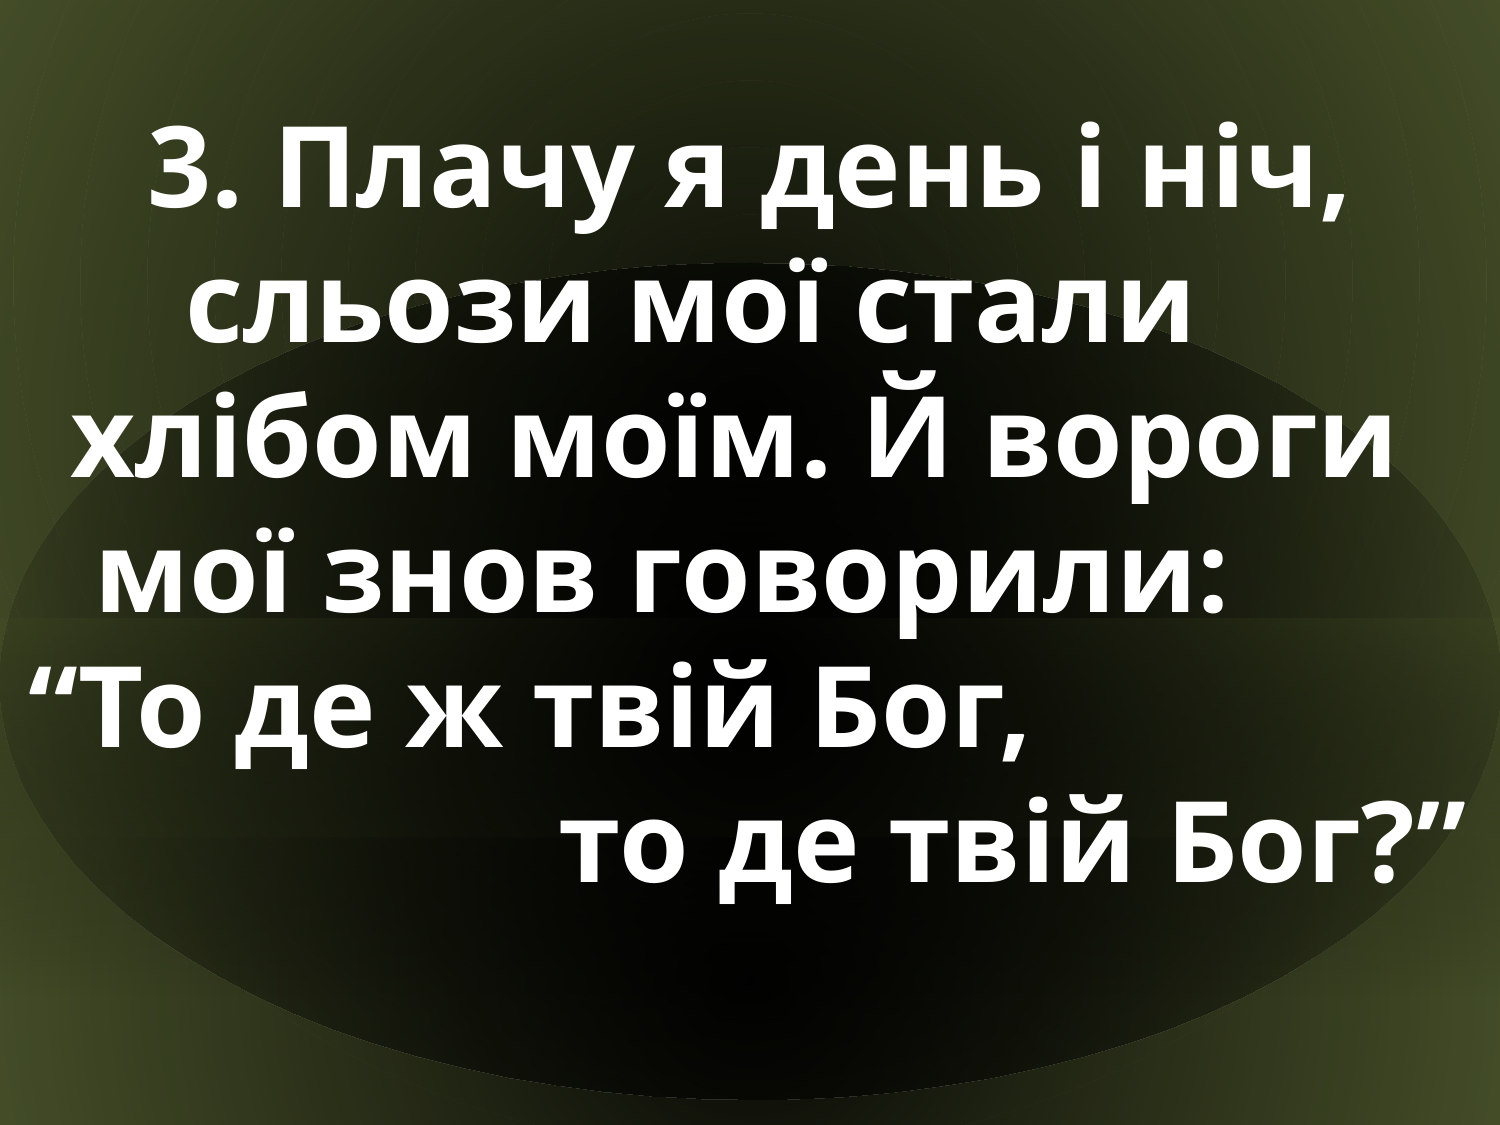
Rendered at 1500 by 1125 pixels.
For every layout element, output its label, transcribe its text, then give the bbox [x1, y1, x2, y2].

list 3. Плачу я день і ніч, сльози мої стали хлібом моїм. Й вороги мої знов говорили: “То де ж твій Бог, то де твій Бог?” [0, 87, 1500, 1125]
